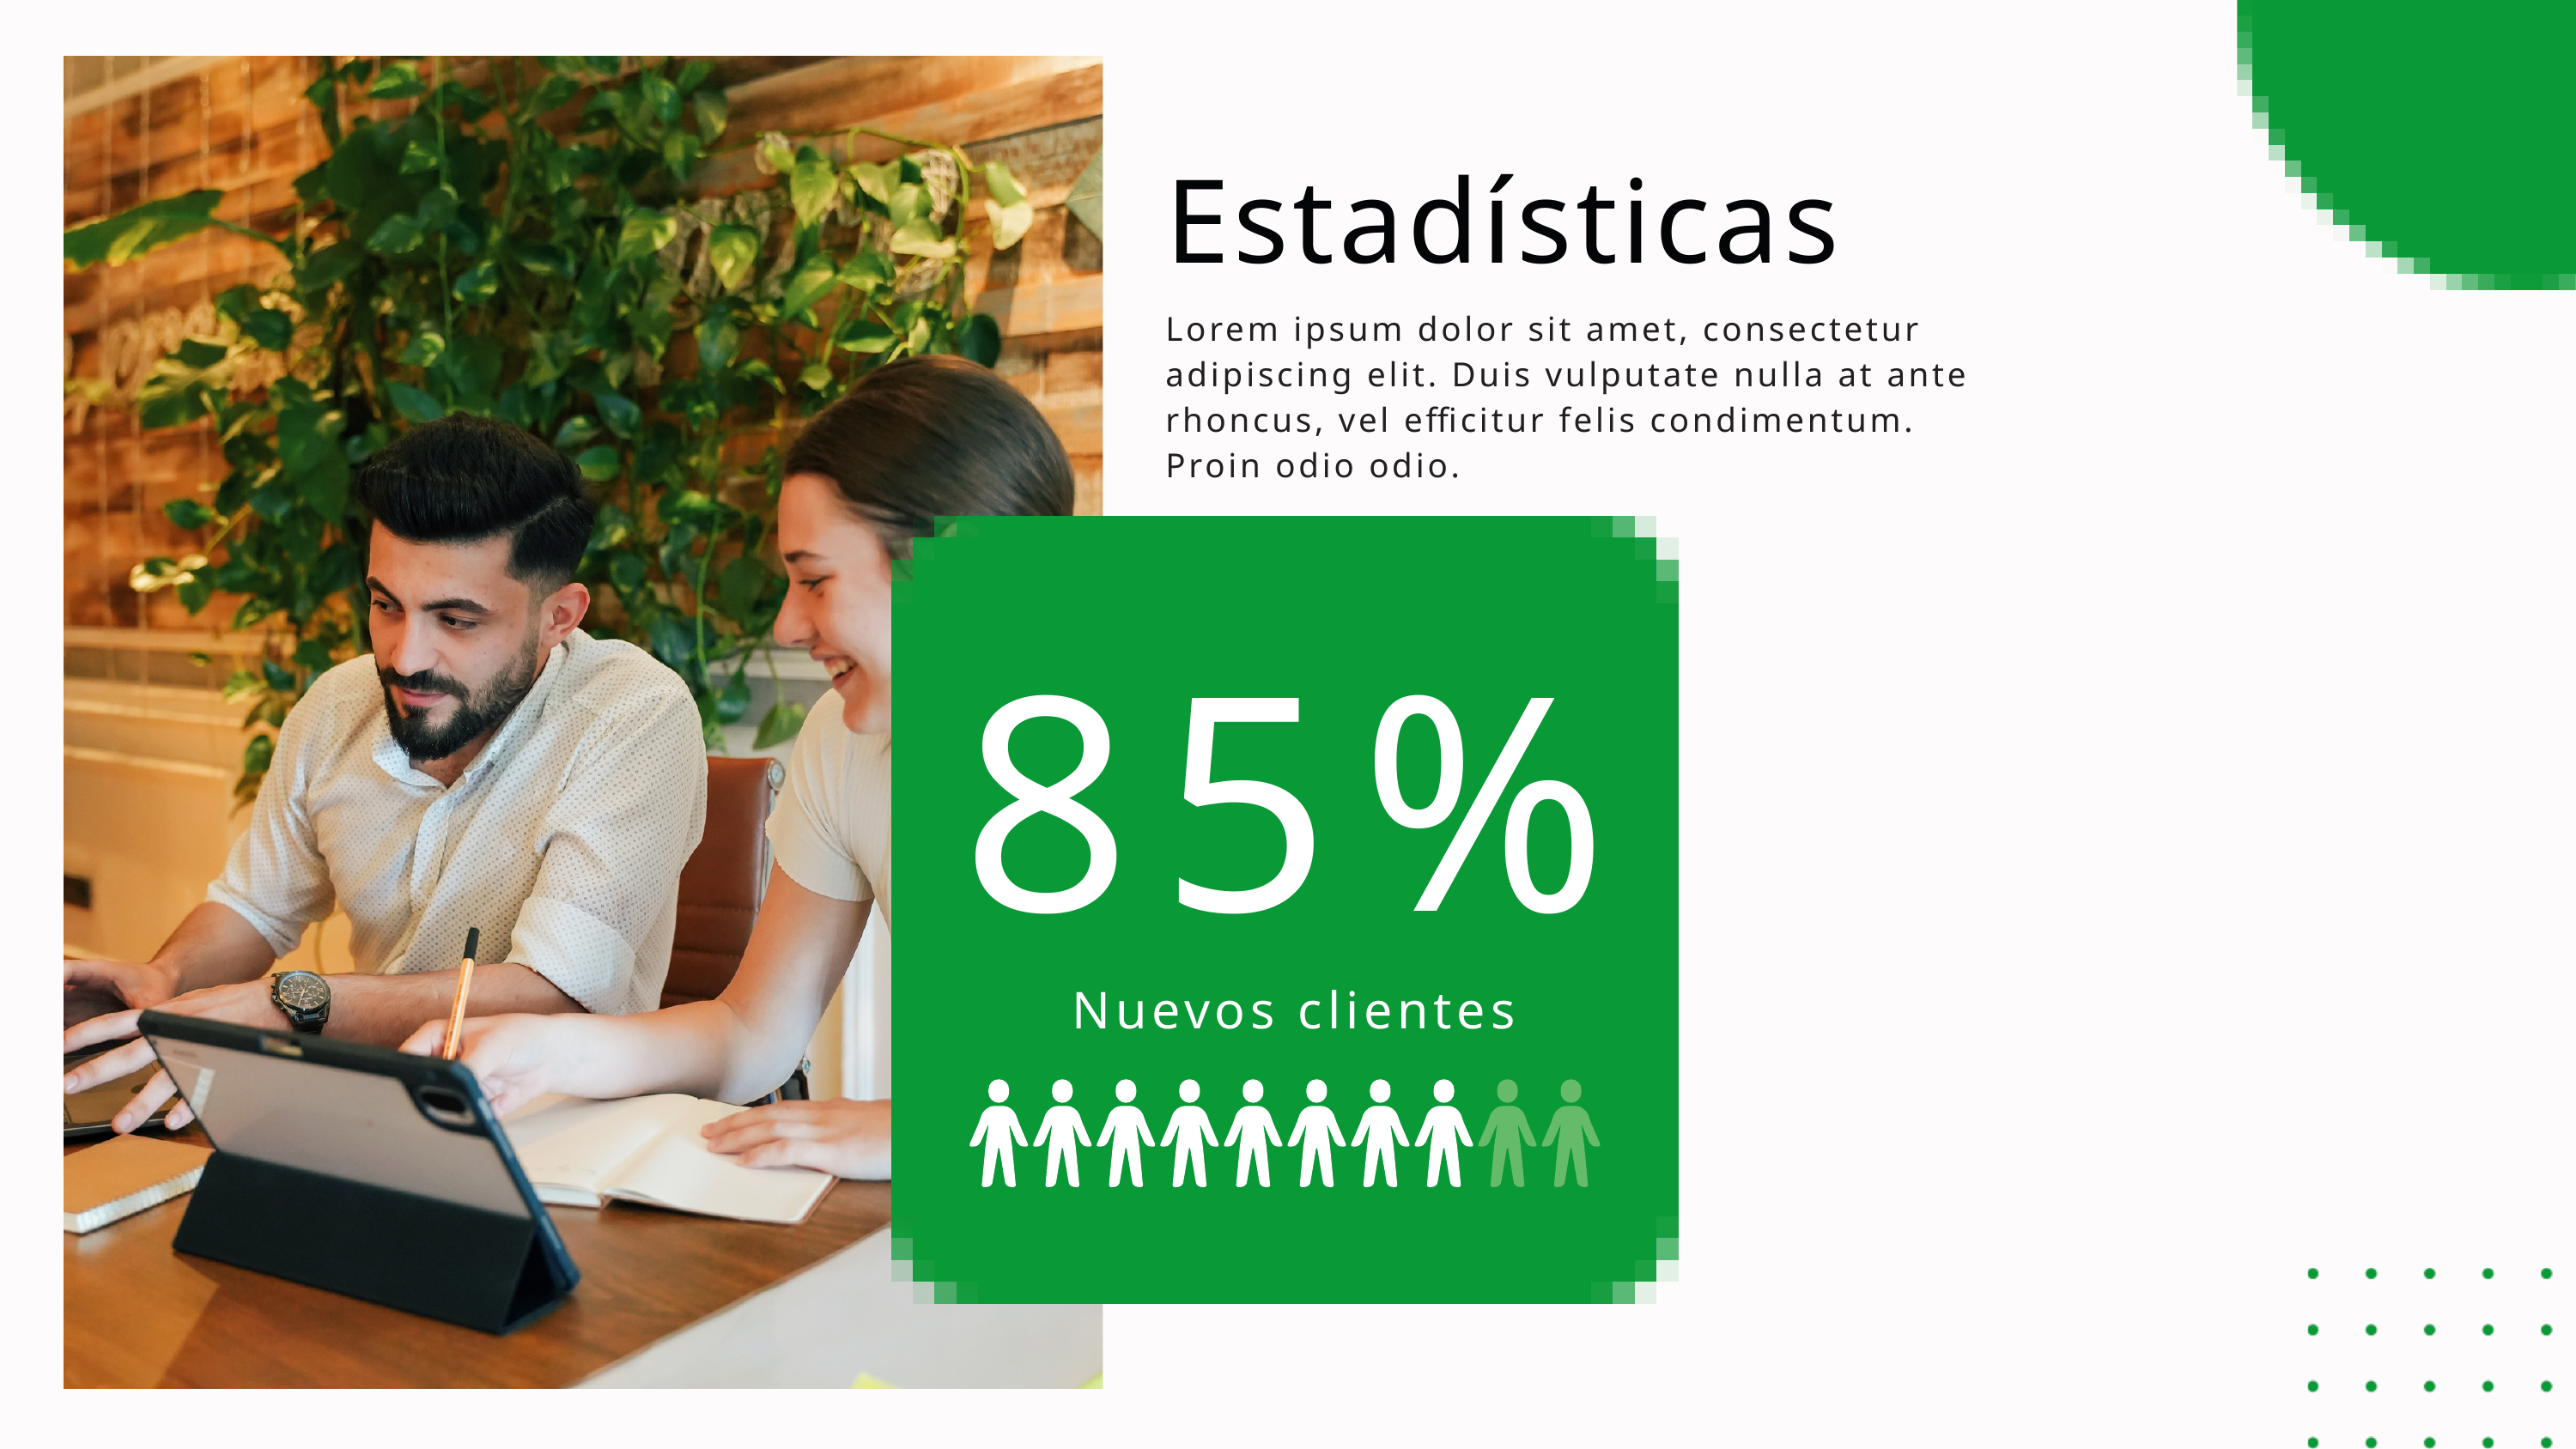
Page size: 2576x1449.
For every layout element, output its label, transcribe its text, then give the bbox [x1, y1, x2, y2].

text_box [64, 56, 1103, 1389]
text_box [890, 516, 1679, 560]
text_box Nuevos clientes [908, 968, 1679, 1039]
text_box [2307, 1268, 2576, 1449]
text_box [890, 972, 1679, 1304]
text_box [2237, 0, 2576, 290]
text_box Estadísticas [1165, 172, 2046, 287]
text_box Lorem ipsum dolor sit amet, consectetur adipiscing elit. Duis vulputate nulla at ante rhoncus, vel efficitur felis condimentum. Proin odio odio. [1165, 302, 2001, 485]
text_box 85% [890, 560, 1679, 972]
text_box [968, 1079, 1602, 1187]
